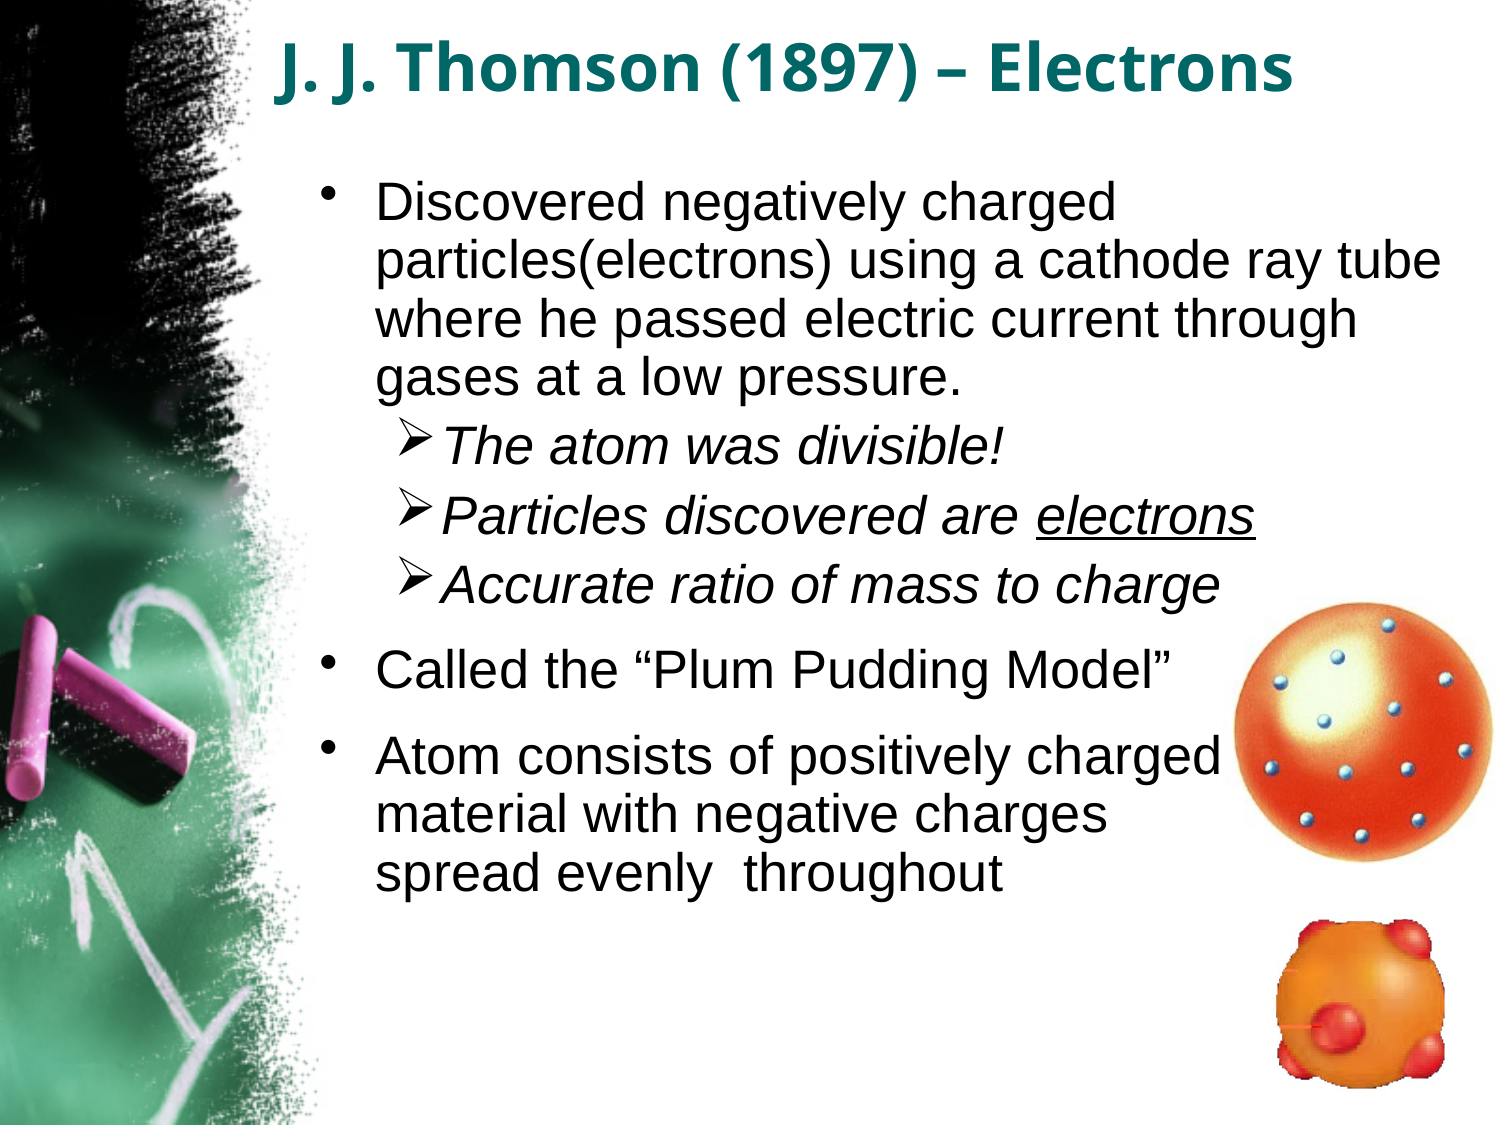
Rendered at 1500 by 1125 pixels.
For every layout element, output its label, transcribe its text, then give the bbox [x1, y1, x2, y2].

title J. J. Thomson (1897) – Electrons [264, 37, 1388, 174]
picture [0, 0, 1500, 1125]
list Discovered negatively charged particles(electrons) using a cathode ray tube where he passed electric current through gases at a low pressure. The atom was divisible! Particles discovered are electrons Accurate ratio of mass to charge Called the “Plum Pudding Model” Atom consists of positively charged material with negative charges spread evenly throughout [304, 165, 1463, 1035]
